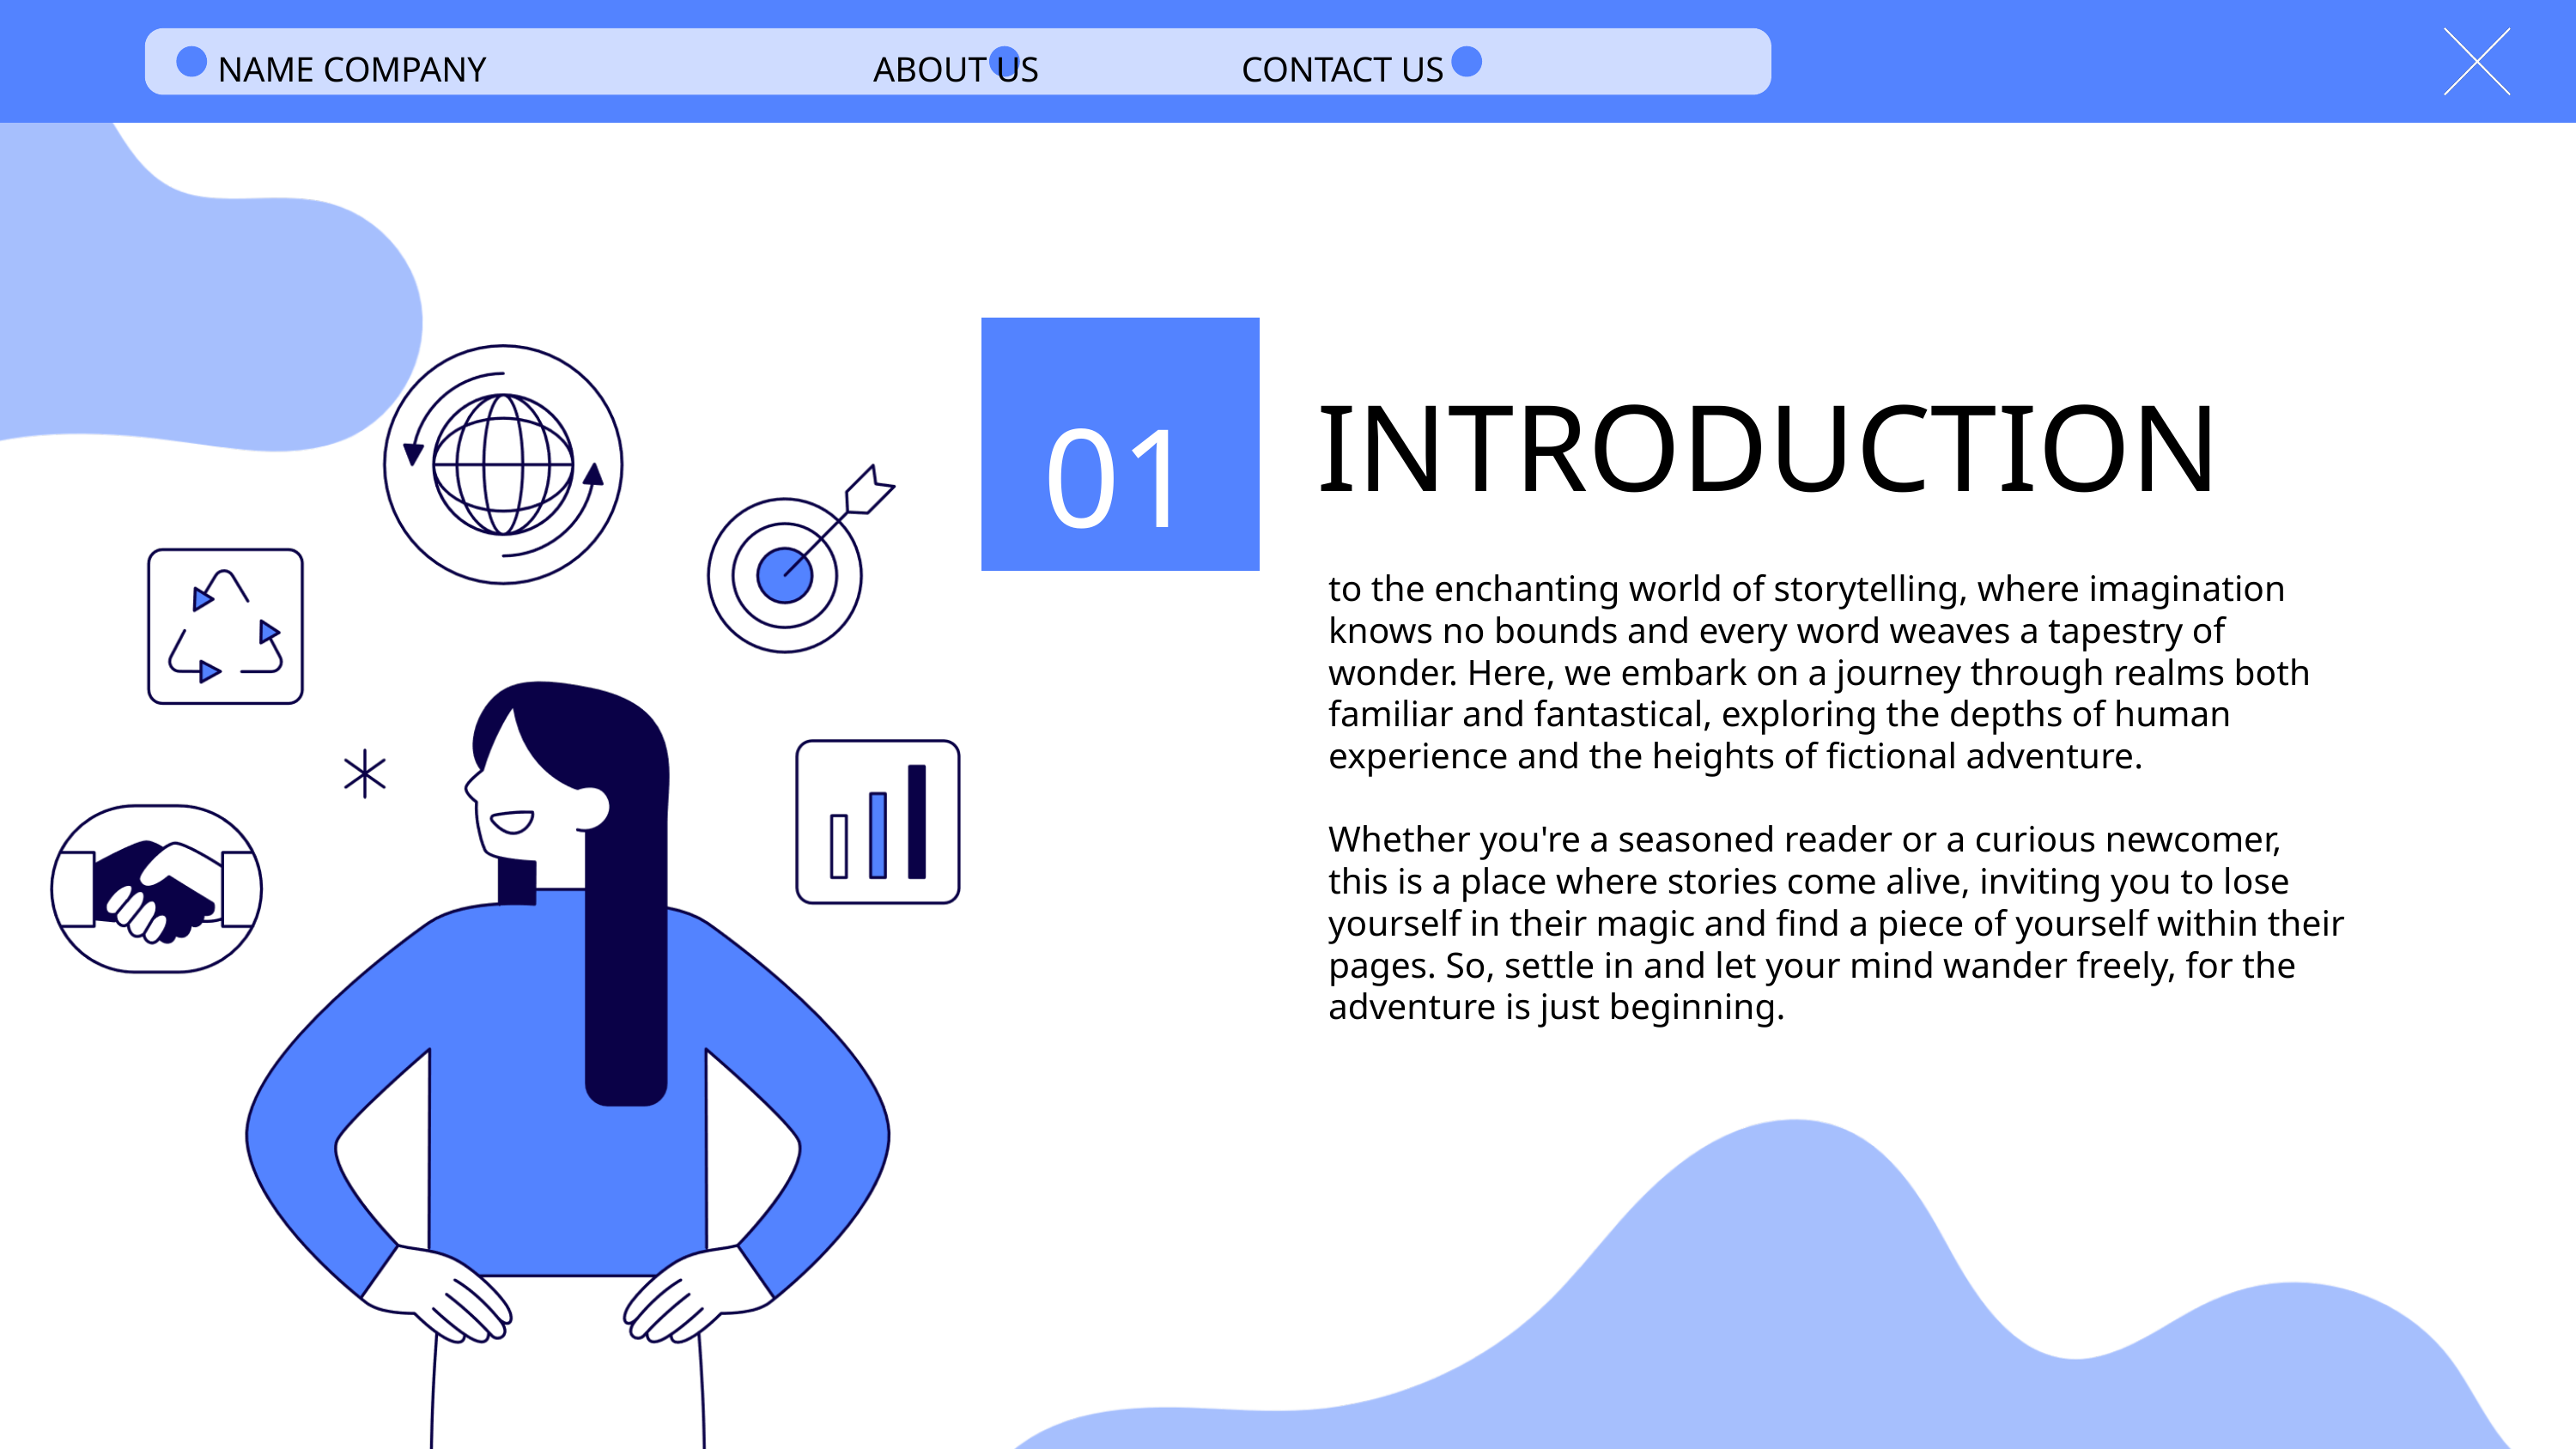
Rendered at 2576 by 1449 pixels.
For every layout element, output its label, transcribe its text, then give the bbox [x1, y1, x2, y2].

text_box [981, 292, 1261, 571]
text_box to the enchanting world of storytelling, where imagination knows no bounds and every word weaves a tapestry of wonder. Here, we embark on a journey through realms both familiar and fantastical, exploring the depths of human experience and the heights of fictional adventure. Whether you're a seasoned reader or a curious newcomer, this is a place where stories come alive, inviting you to lose yourself in their magic and find a piece of yourself within their pages. So, settle in and let your mind wander freely, for the adventure is just beginning. [1328, 567, 2349, 1027]
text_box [0, 0, 2576, 124]
picture [0, 124, 2576, 1449]
text_box INTRODUCTION [1316, 343, 2576, 516]
